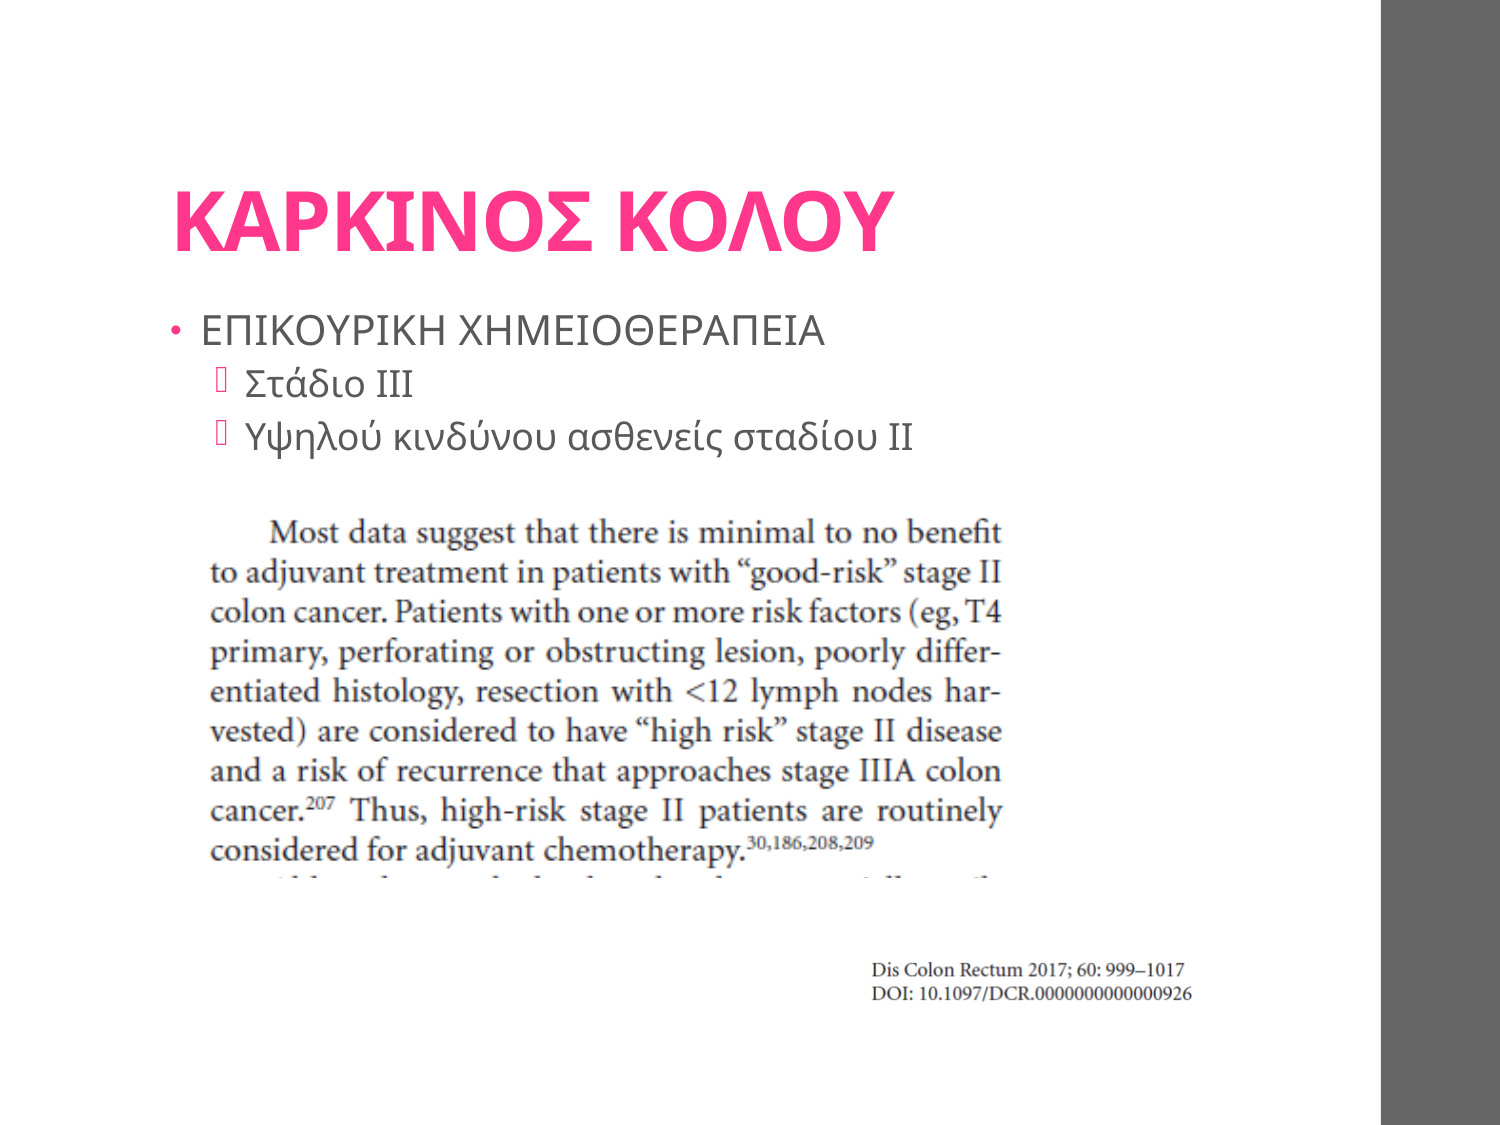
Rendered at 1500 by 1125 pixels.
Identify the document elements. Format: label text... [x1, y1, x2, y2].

picture [867, 954, 1199, 1010]
list ΕΠΙΚΟΥΡΙΚΗ ΧΗΜΕΙΟΘΕΡΑΠΕΙΑ Στάδιο ΙΙΙ Υψηλού κινδύνου ασθενείς σταδίου ΙΙ [155, 299, 1213, 1014]
picture [182, 514, 1016, 879]
title ΚΑΡΚΙΝΟΣ ΚΟΛΟΥ [155, 60, 1348, 278]
